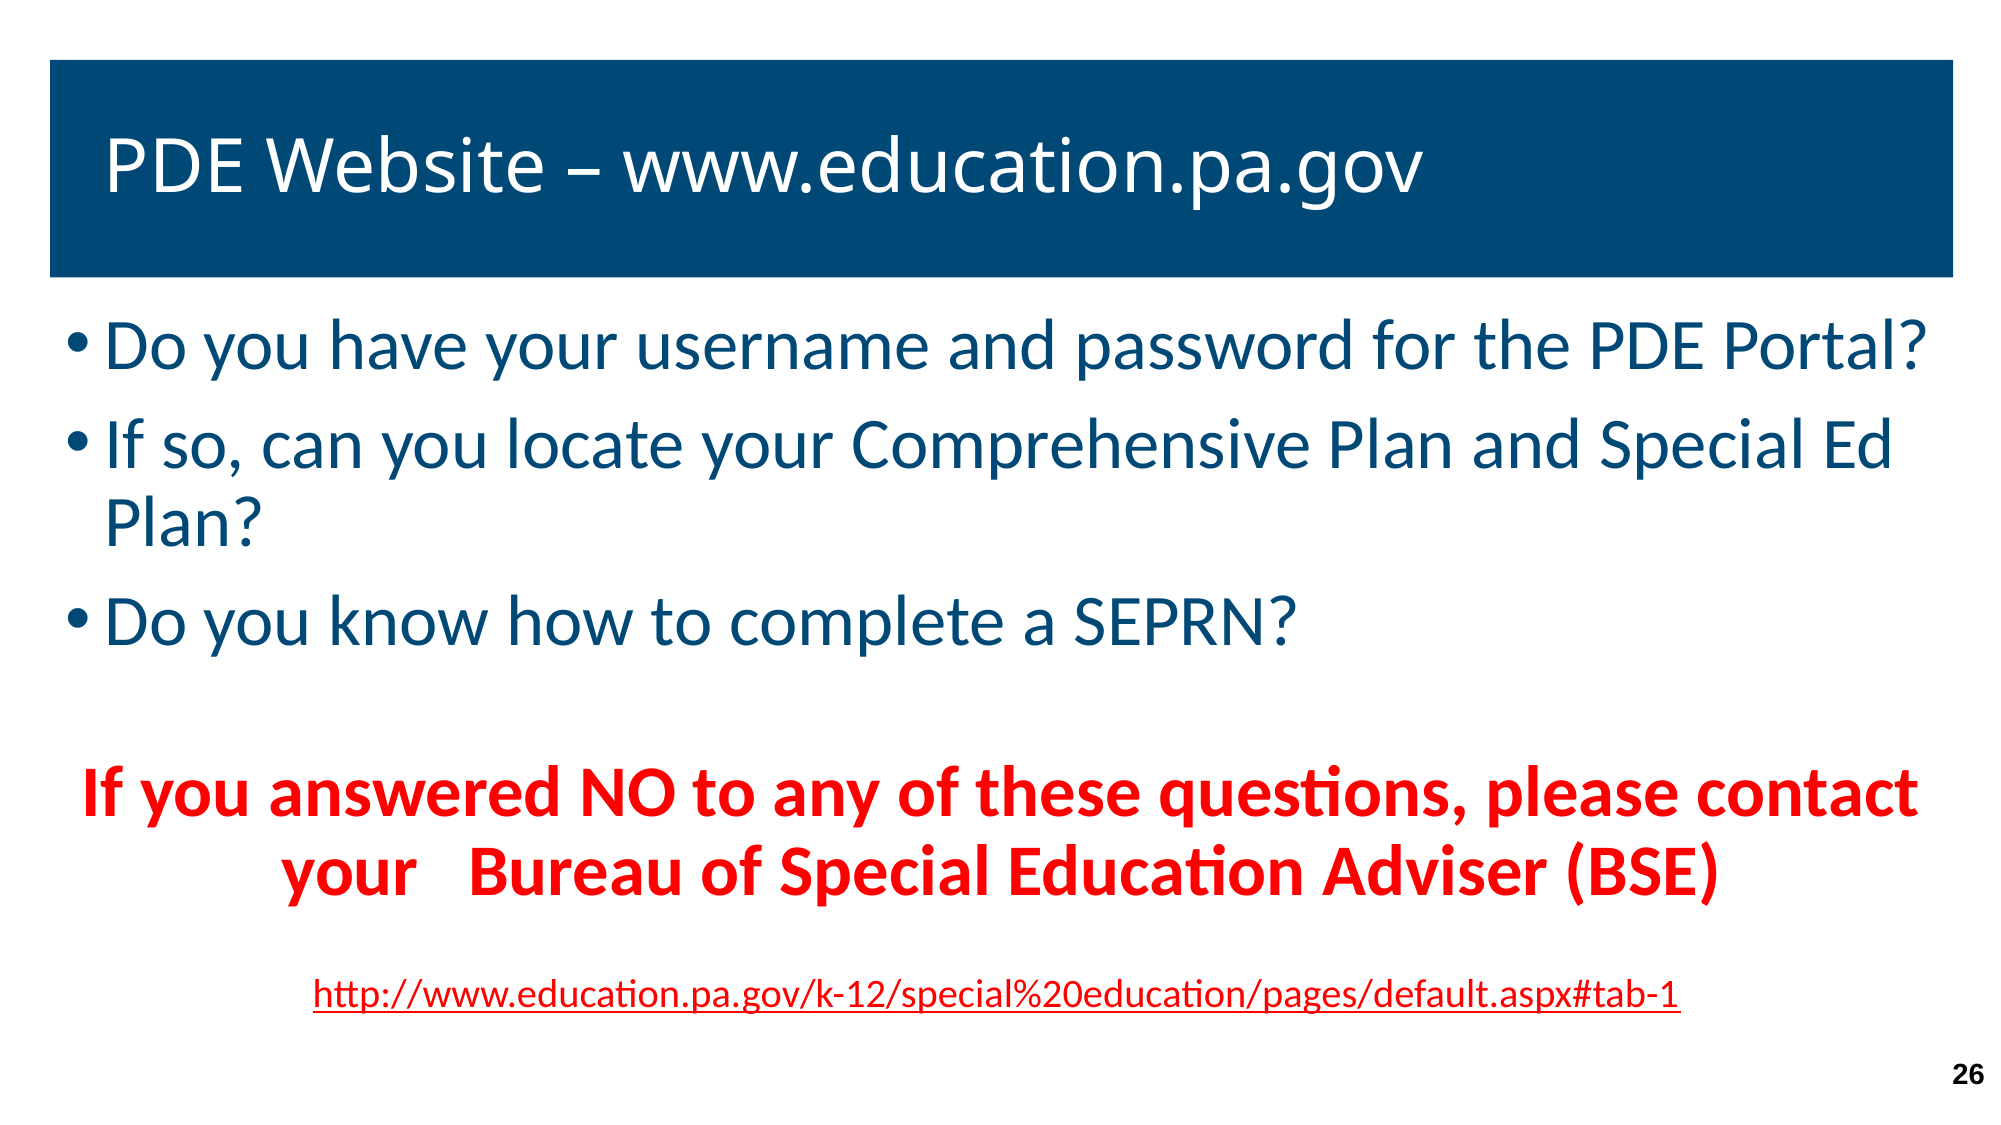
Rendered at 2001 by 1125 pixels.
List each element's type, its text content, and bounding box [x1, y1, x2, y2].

slide_number 26 [1550, 1042, 2000, 1103]
title PDE Website – www.education.pa.gov [50, 59, 1954, 278]
list Do you have your username and password for the PDE Portal? If so, can you locate your Comprehensive Plan and Special Ed Plan? Do you know how to complete a SEPRN? If you answered NO to any of these questions, please contact your Bureau of Special Education Adviser (BSE) http://www.education.pa.gov/k-12/special%20education/pages/default.aspx#tab-1 [50, 299, 1954, 1043]
